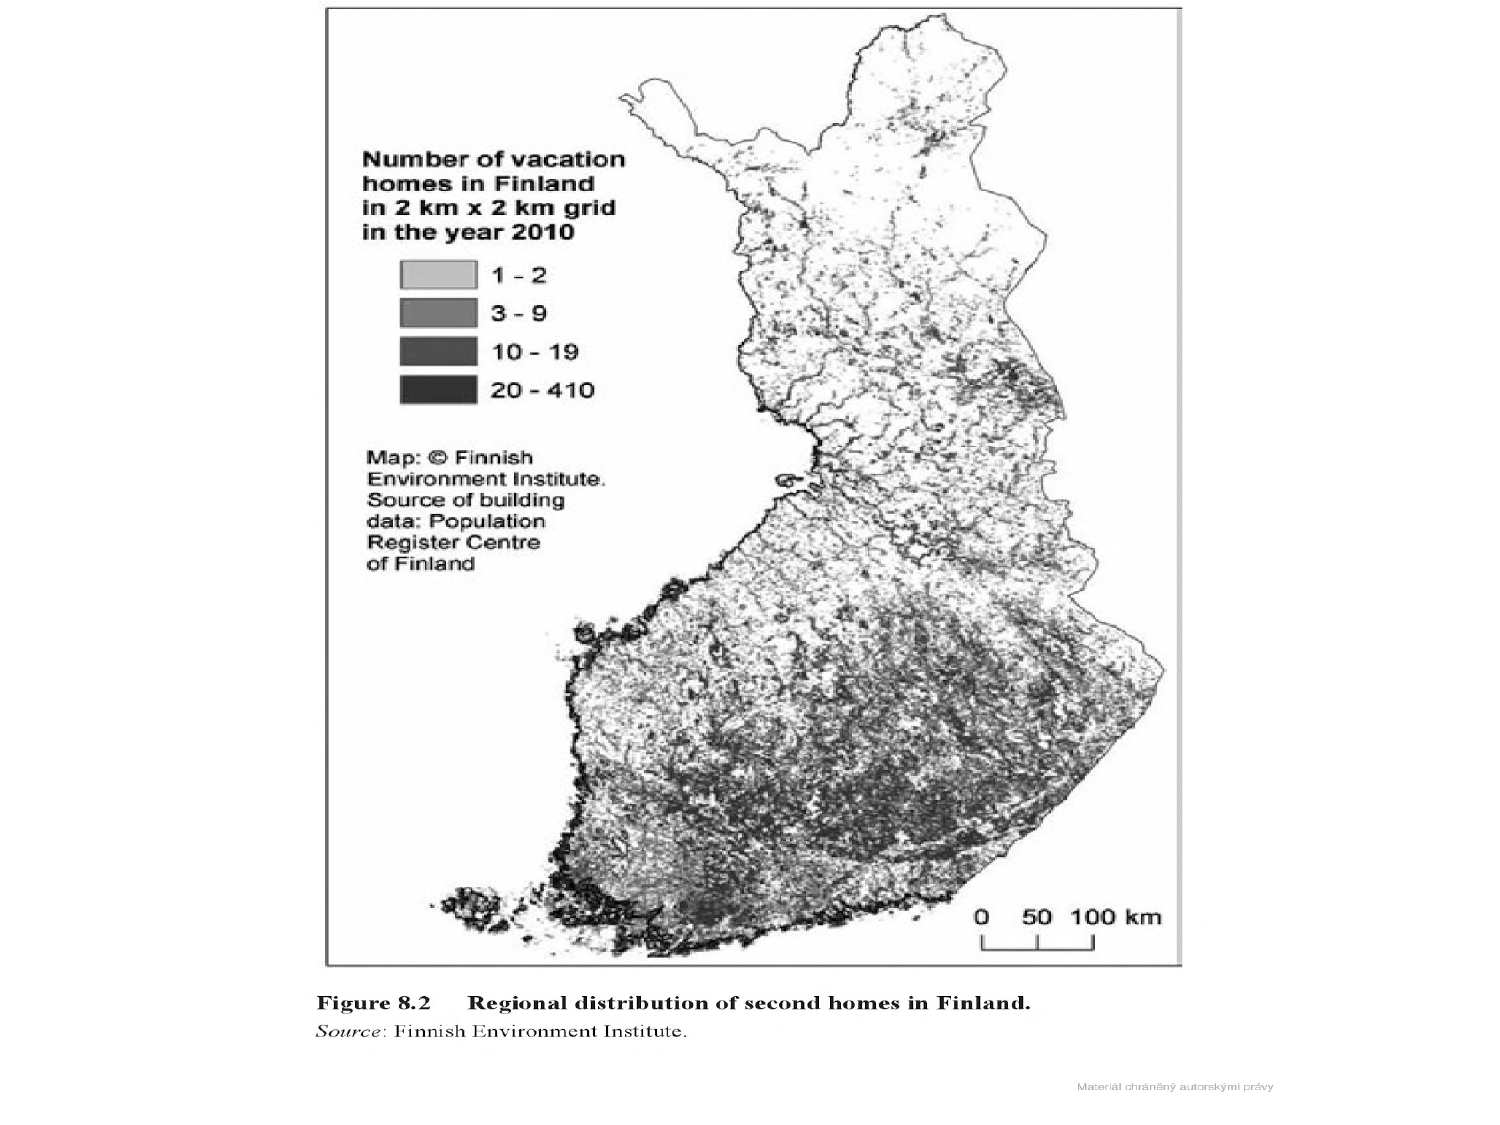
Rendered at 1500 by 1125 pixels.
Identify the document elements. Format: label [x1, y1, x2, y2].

picture [214, 0, 1286, 1104]
